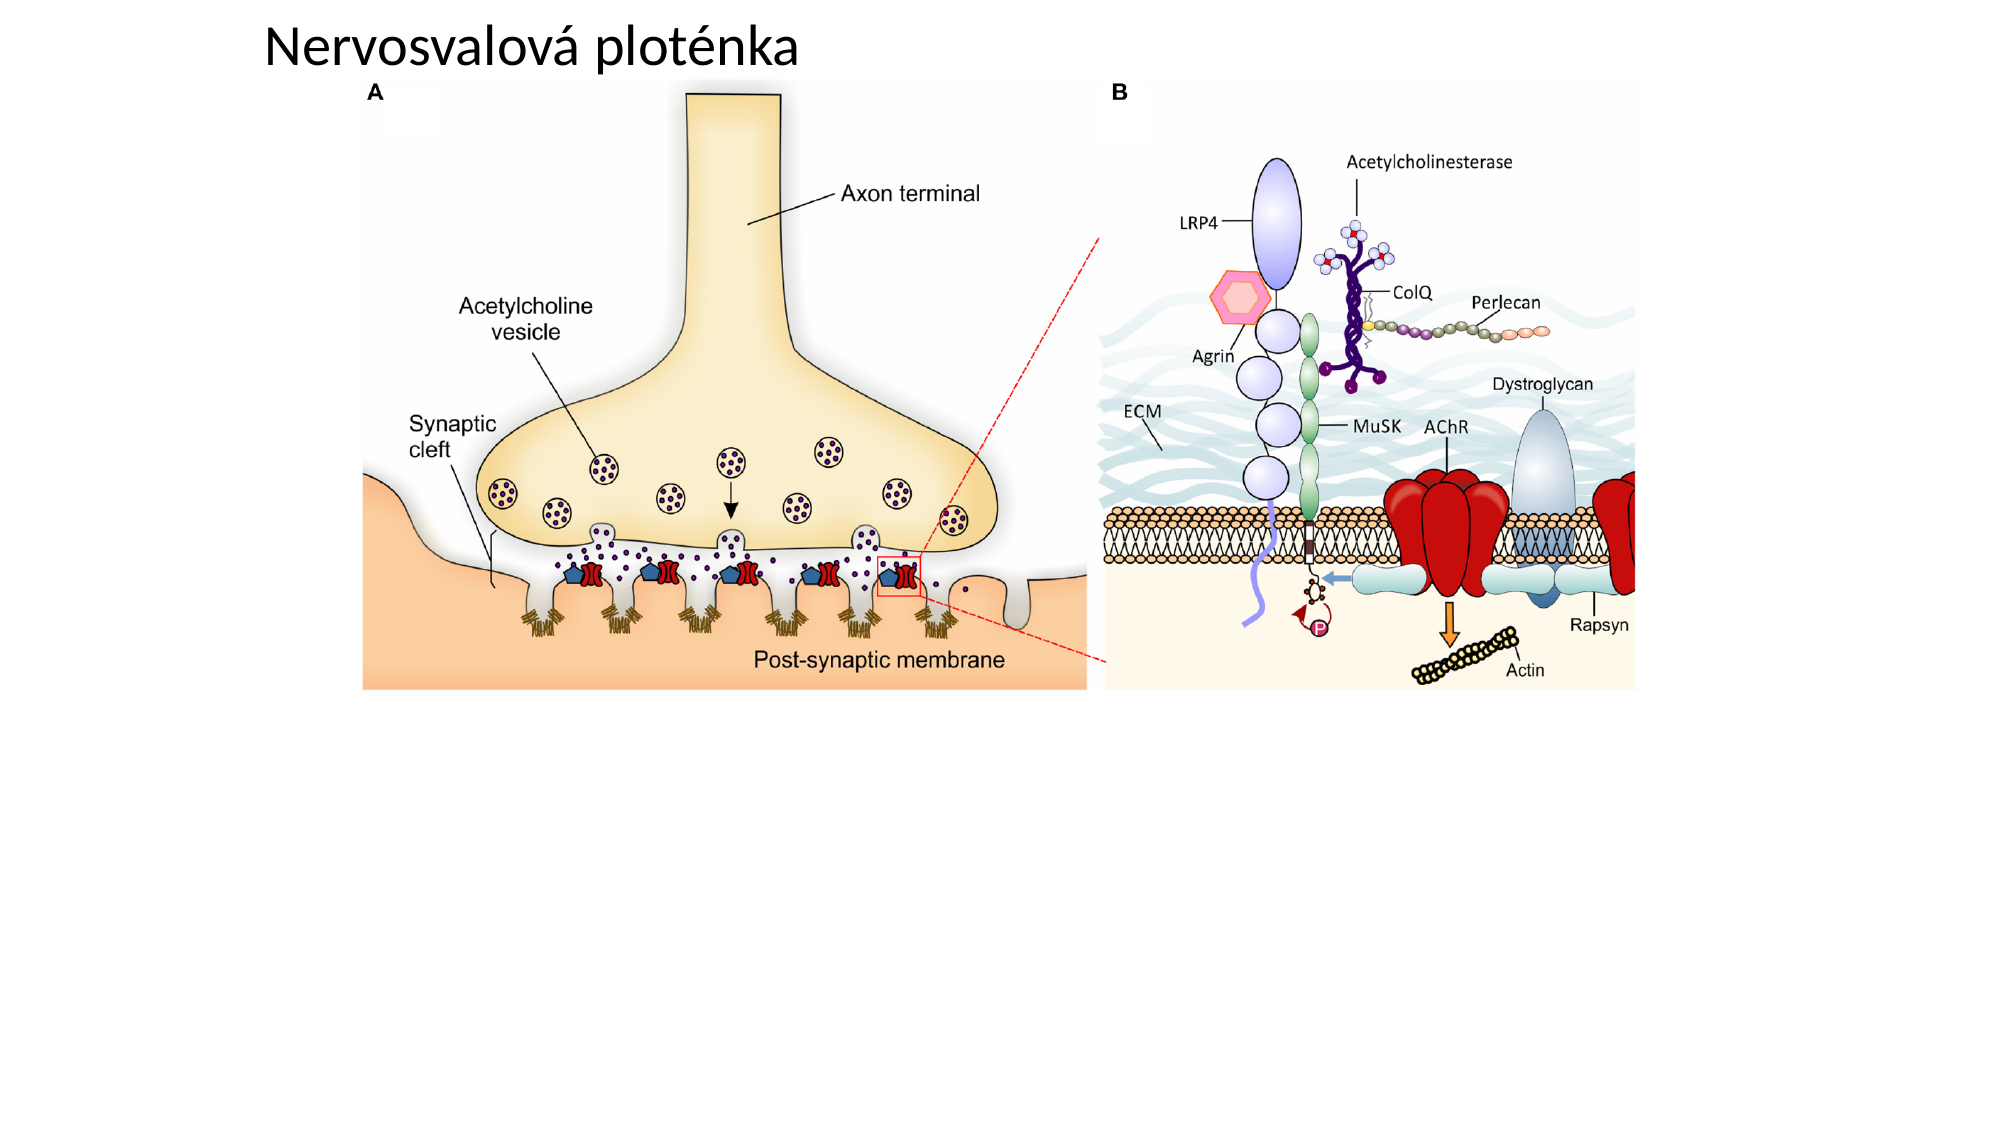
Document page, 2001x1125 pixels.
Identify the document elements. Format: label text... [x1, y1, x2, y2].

picture [354, 68, 1643, 718]
text_box Nervosvalová ploténka [249, 0, 1570, 85]
